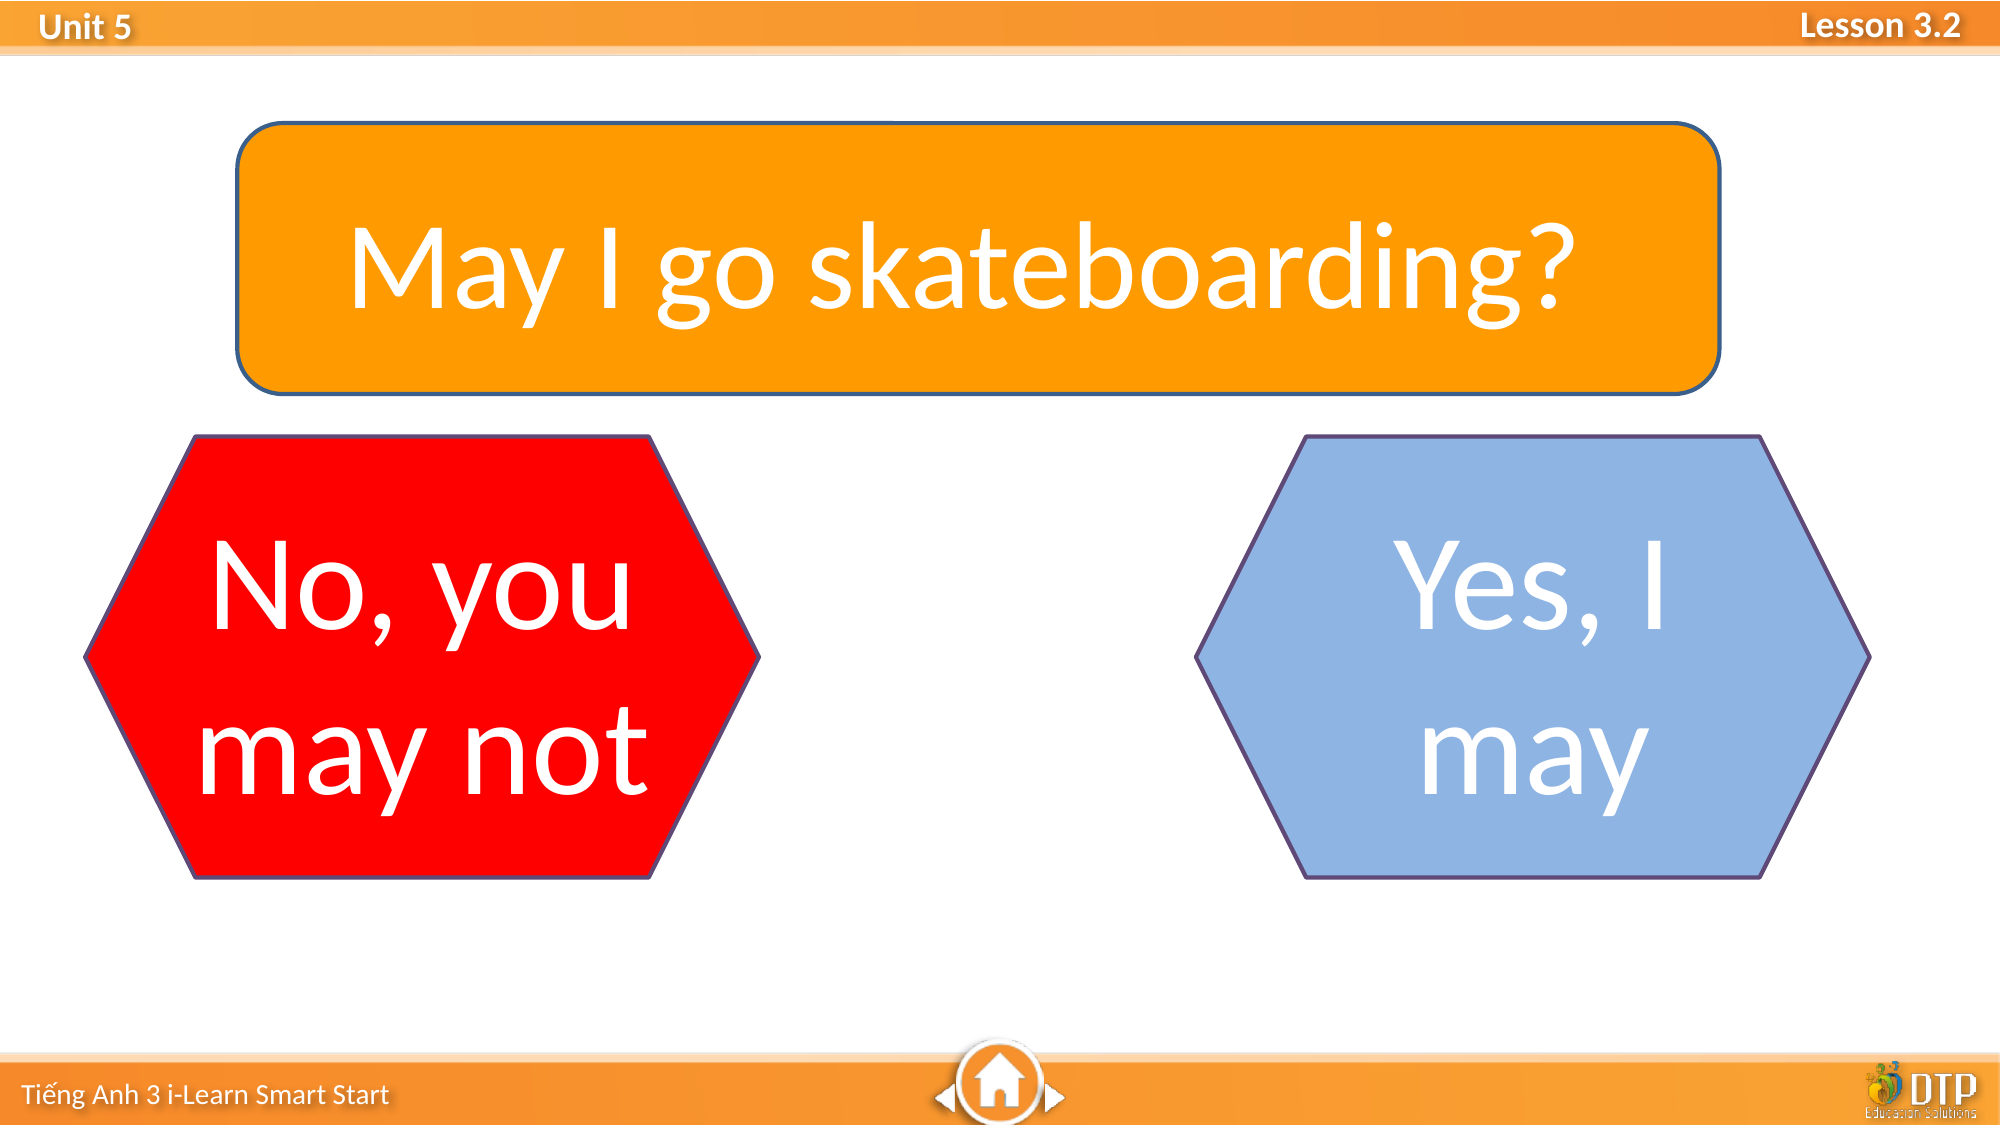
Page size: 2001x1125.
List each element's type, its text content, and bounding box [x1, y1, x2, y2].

text_box No, you may not [83, 434, 761, 880]
text_box Yes, I may [1194, 434, 1872, 880]
picture [0, 1, 2000, 1125]
text_box May I go skateboarding? [235, 120, 1722, 397]
